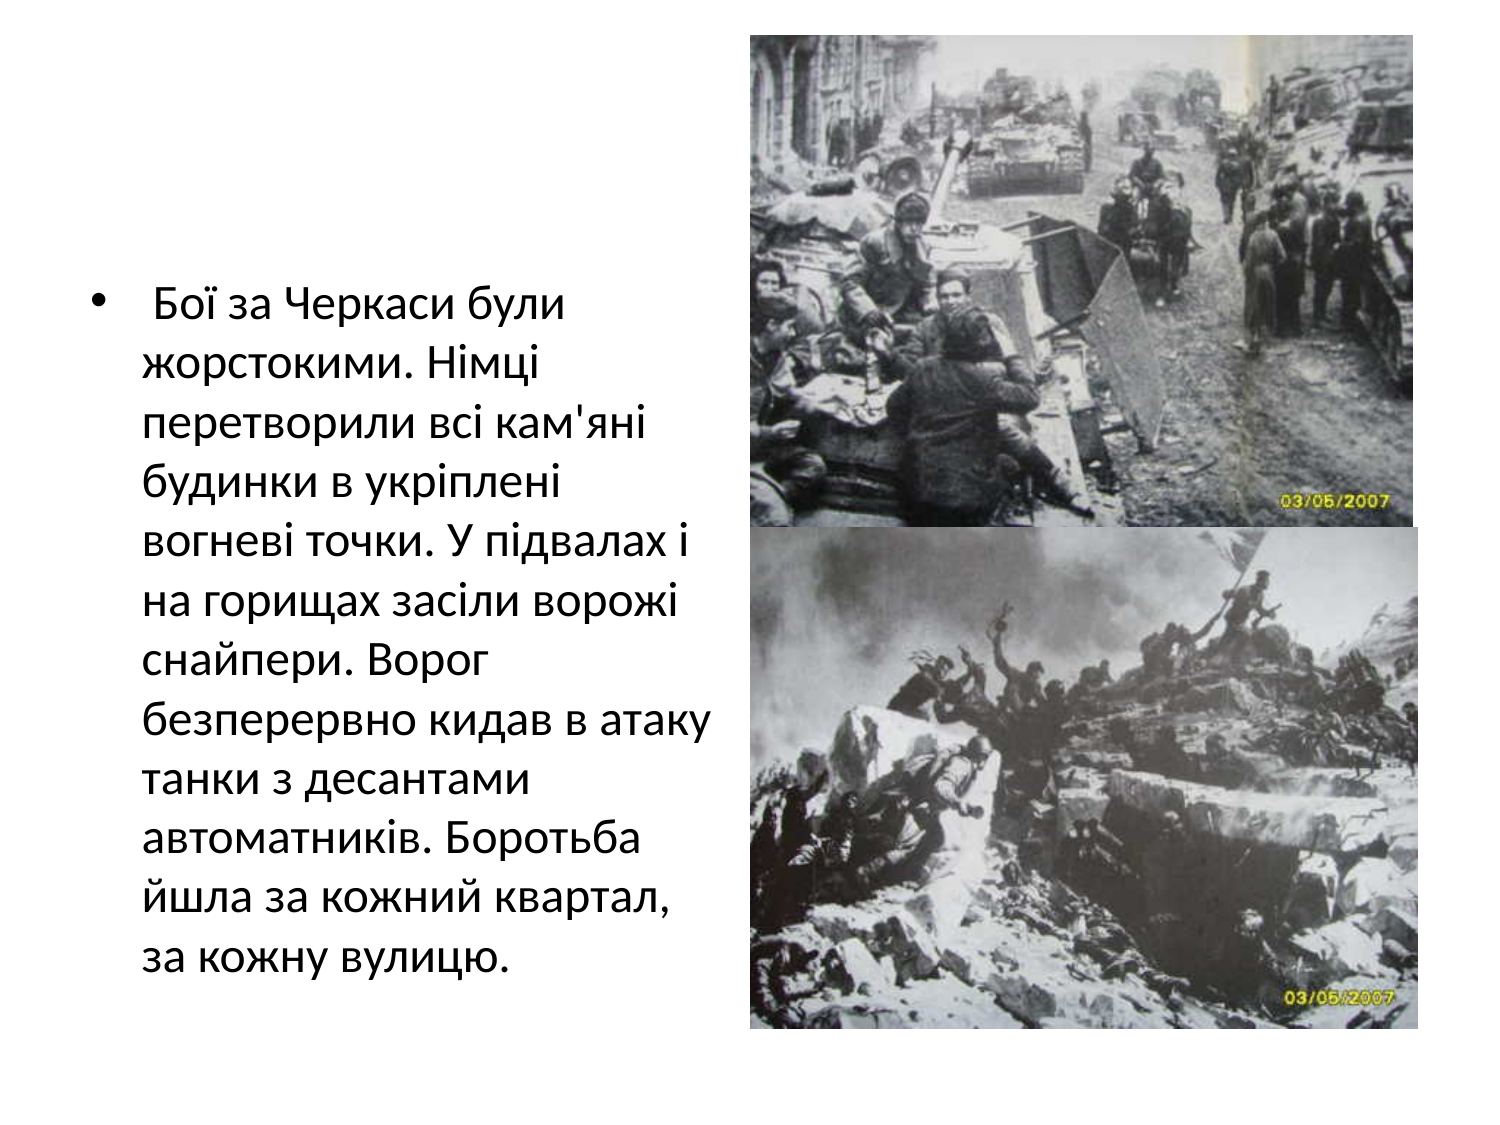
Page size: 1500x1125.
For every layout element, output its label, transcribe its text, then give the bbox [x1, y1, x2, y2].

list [749, 34, 1413, 526]
list Бої за Черкаси були жорстокими. Німці перетворили всі кам'яні будинки в укріплені вогневі точки. У підвалах і на горищах засіли ворожі снайпери. Ворог безперервно кидав в атаку танки з десантами автоматників. Боротьба йшла за кожний квартал, за кожну вулицю. [75, 262, 738, 1005]
picture [749, 527, 1419, 1029]
